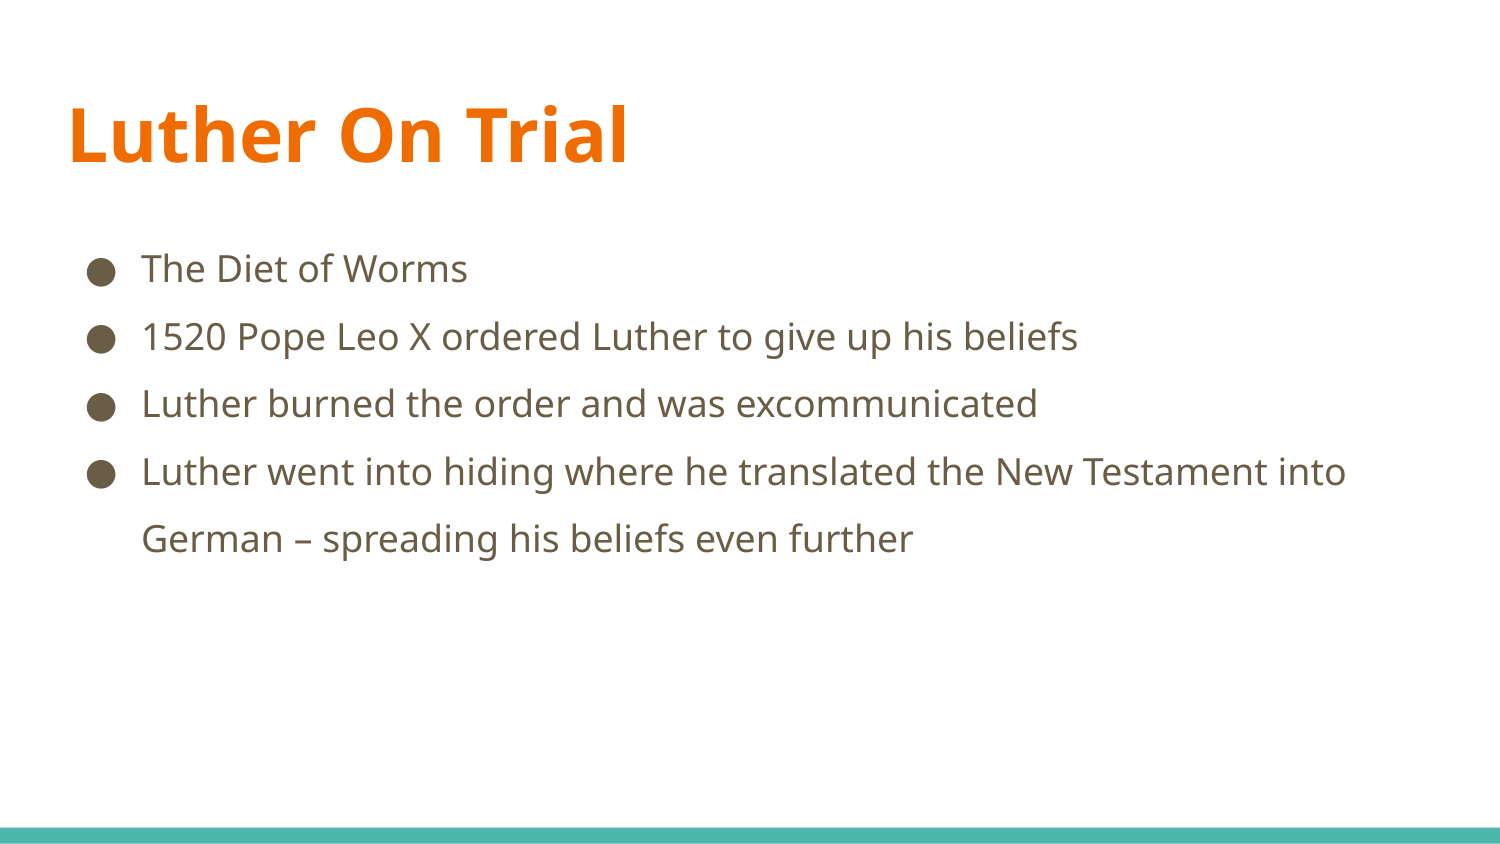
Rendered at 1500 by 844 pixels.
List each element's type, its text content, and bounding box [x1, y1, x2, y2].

title Luther On Trial [51, 72, 1449, 189]
list The Diet of Worms 1520 Pope Leo X ordered Luther to give up his beliefs Luther burned the order and was excommunicated Luther went into hiding where he translated the New Testament into German – spreading his beliefs even further [51, 207, 1449, 750]
